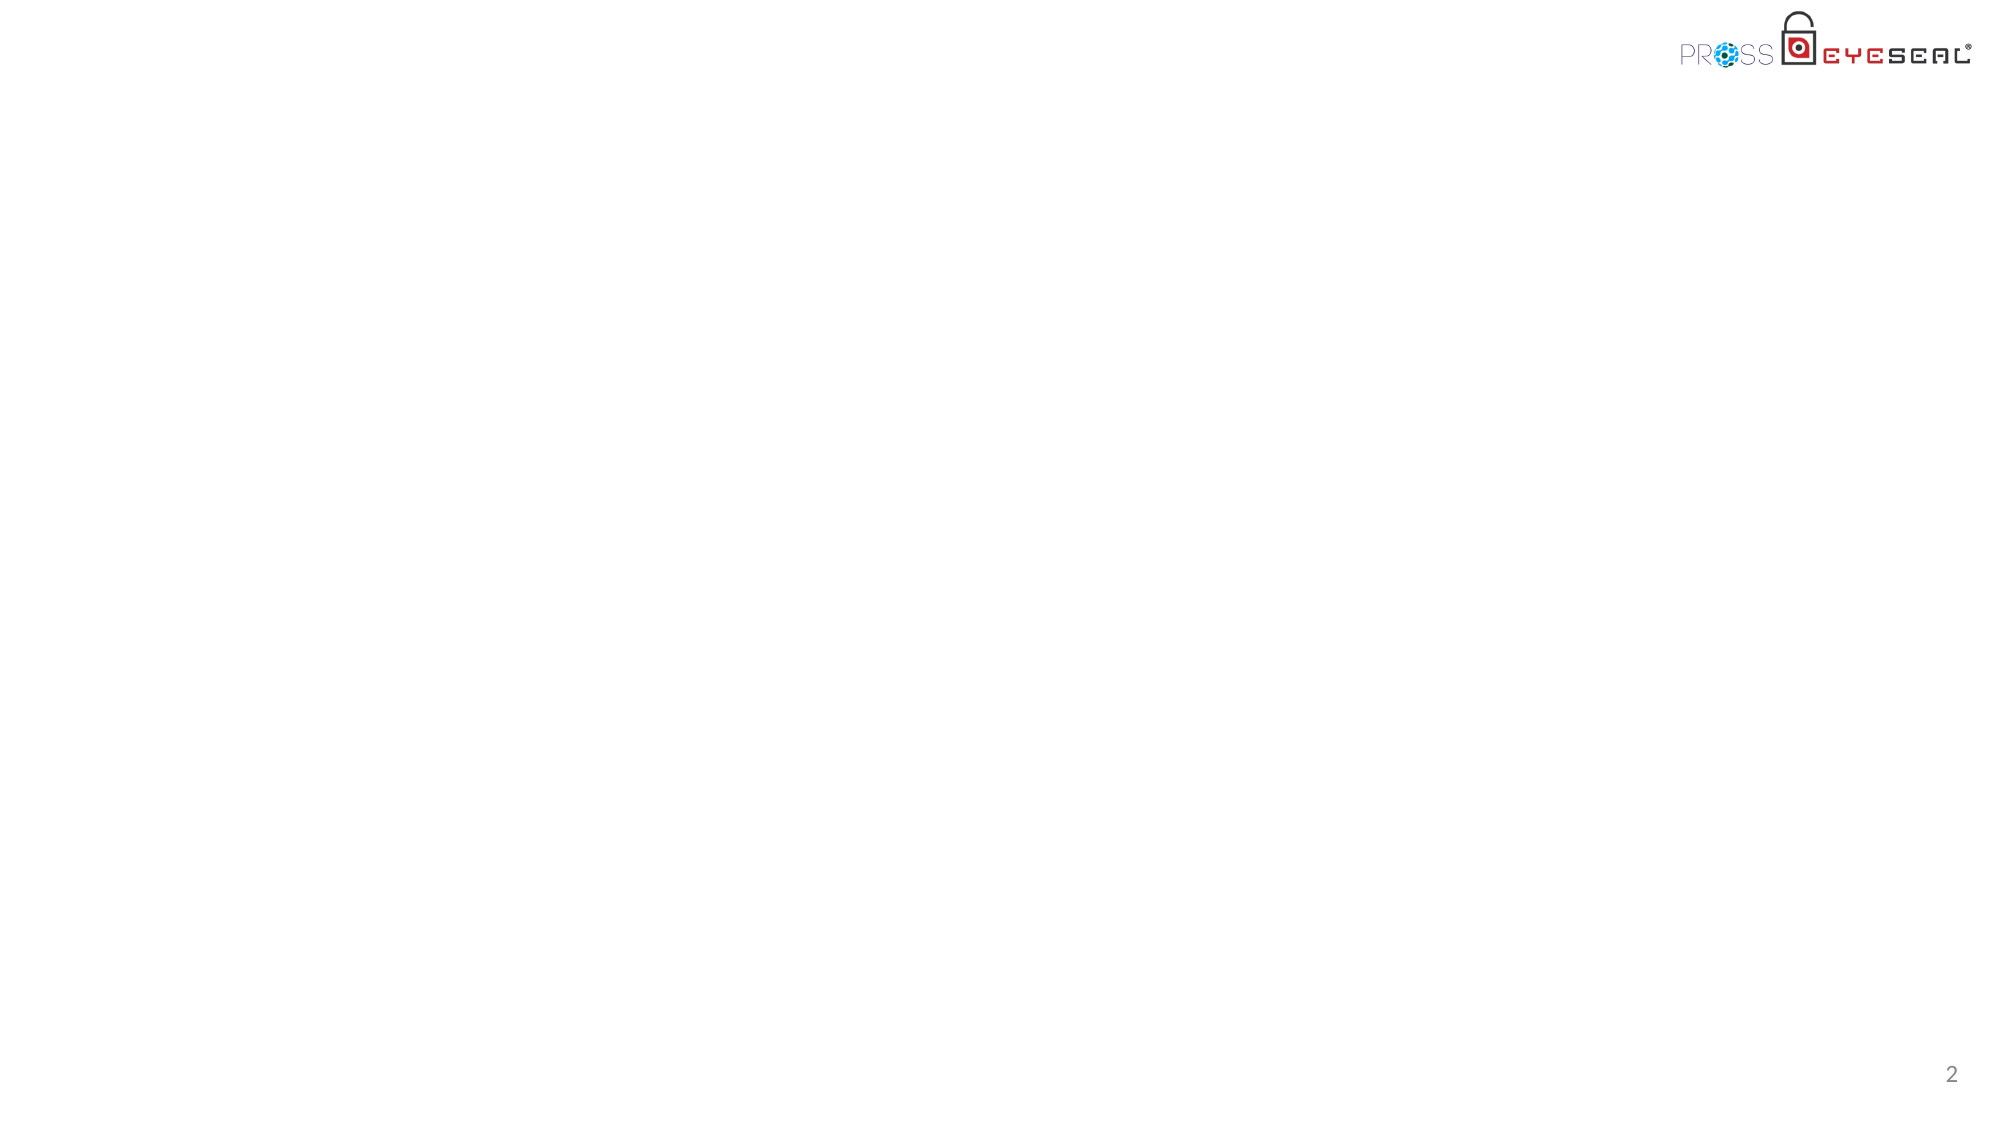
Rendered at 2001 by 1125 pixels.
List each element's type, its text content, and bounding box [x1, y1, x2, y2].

picture [1659, 4, 2000, 80]
slide_number ‹#› [1523, 1042, 1974, 1103]
